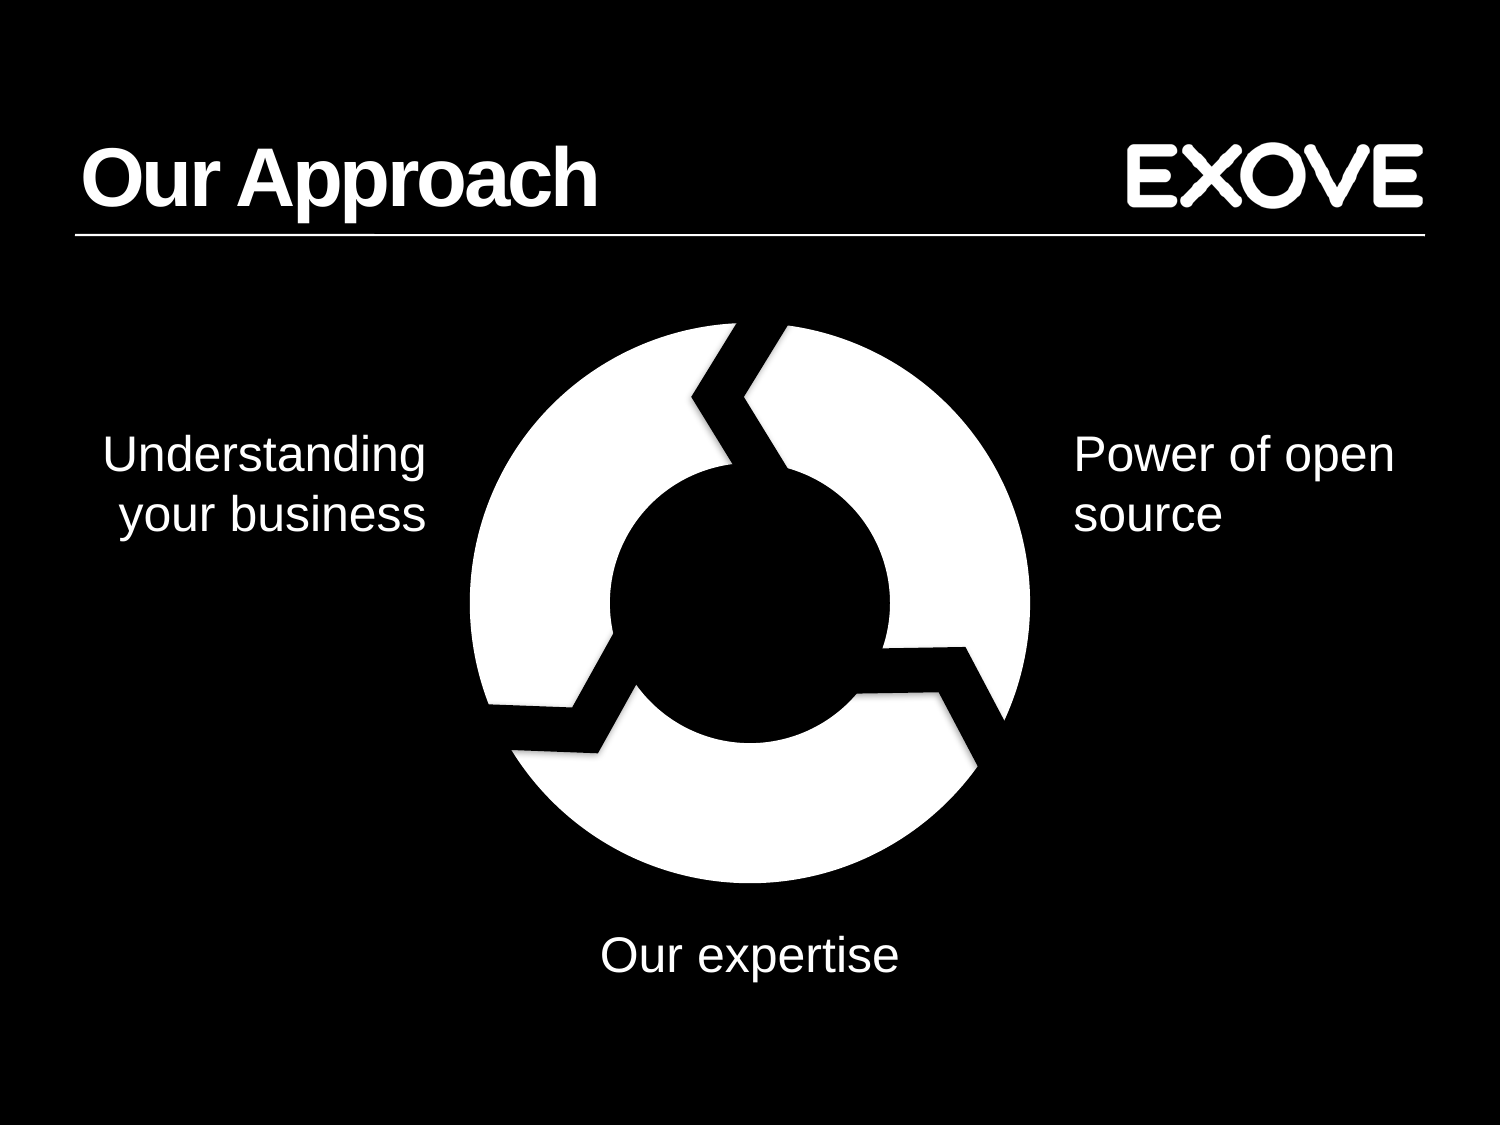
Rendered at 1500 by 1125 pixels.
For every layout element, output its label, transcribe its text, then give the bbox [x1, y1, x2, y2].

picture [1124, 139, 1425, 211]
text_box [469, 322, 732, 705]
text_box Understanding your business [53, 414, 442, 550]
text_box [690, 310, 798, 484]
text_box Power of open source [1058, 414, 1447, 550]
text_box [837, 646, 1014, 782]
text_box [516, 689, 973, 884]
title Our Approach [64, 42, 1085, 231]
text_box [471, 618, 648, 755]
text_box Our expertise [555, 915, 945, 990]
text_box [751, 325, 1031, 719]
